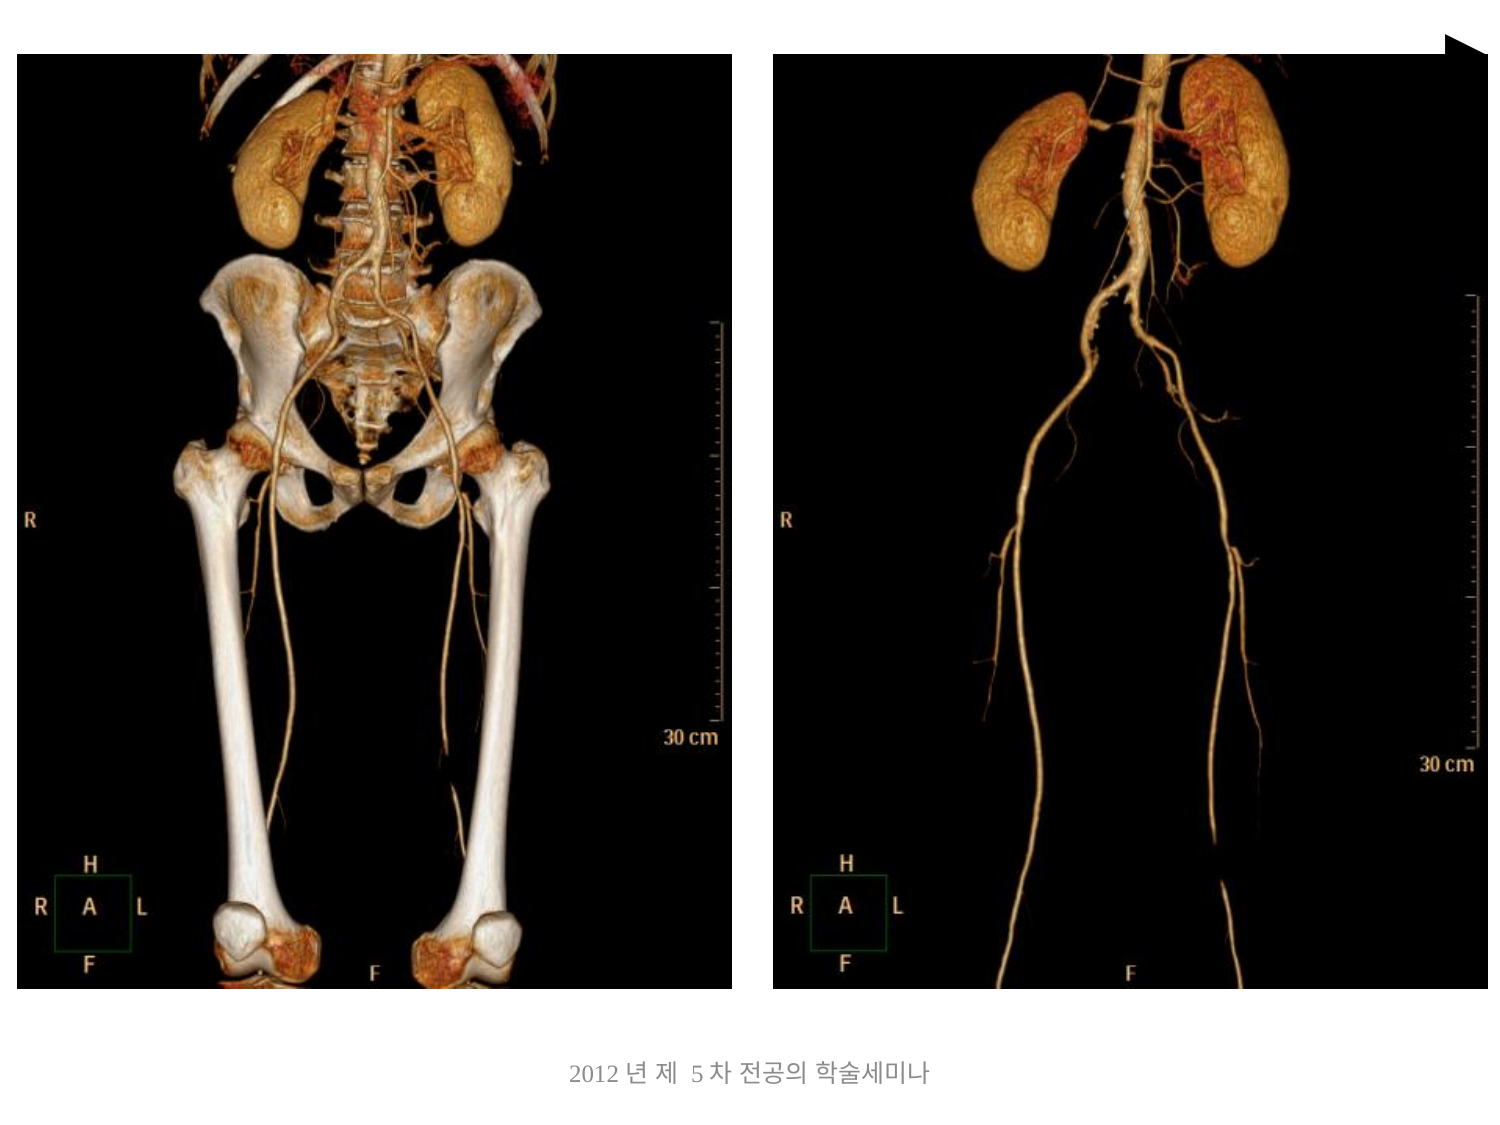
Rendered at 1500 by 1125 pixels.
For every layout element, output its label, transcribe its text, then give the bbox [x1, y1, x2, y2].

picture [17, 54, 732, 989]
footer 2012년 제 5차 전공의 학술세미나 [512, 1042, 988, 1103]
picture [773, 54, 1488, 989]
text_box ► [1417, 0, 1500, 95]
